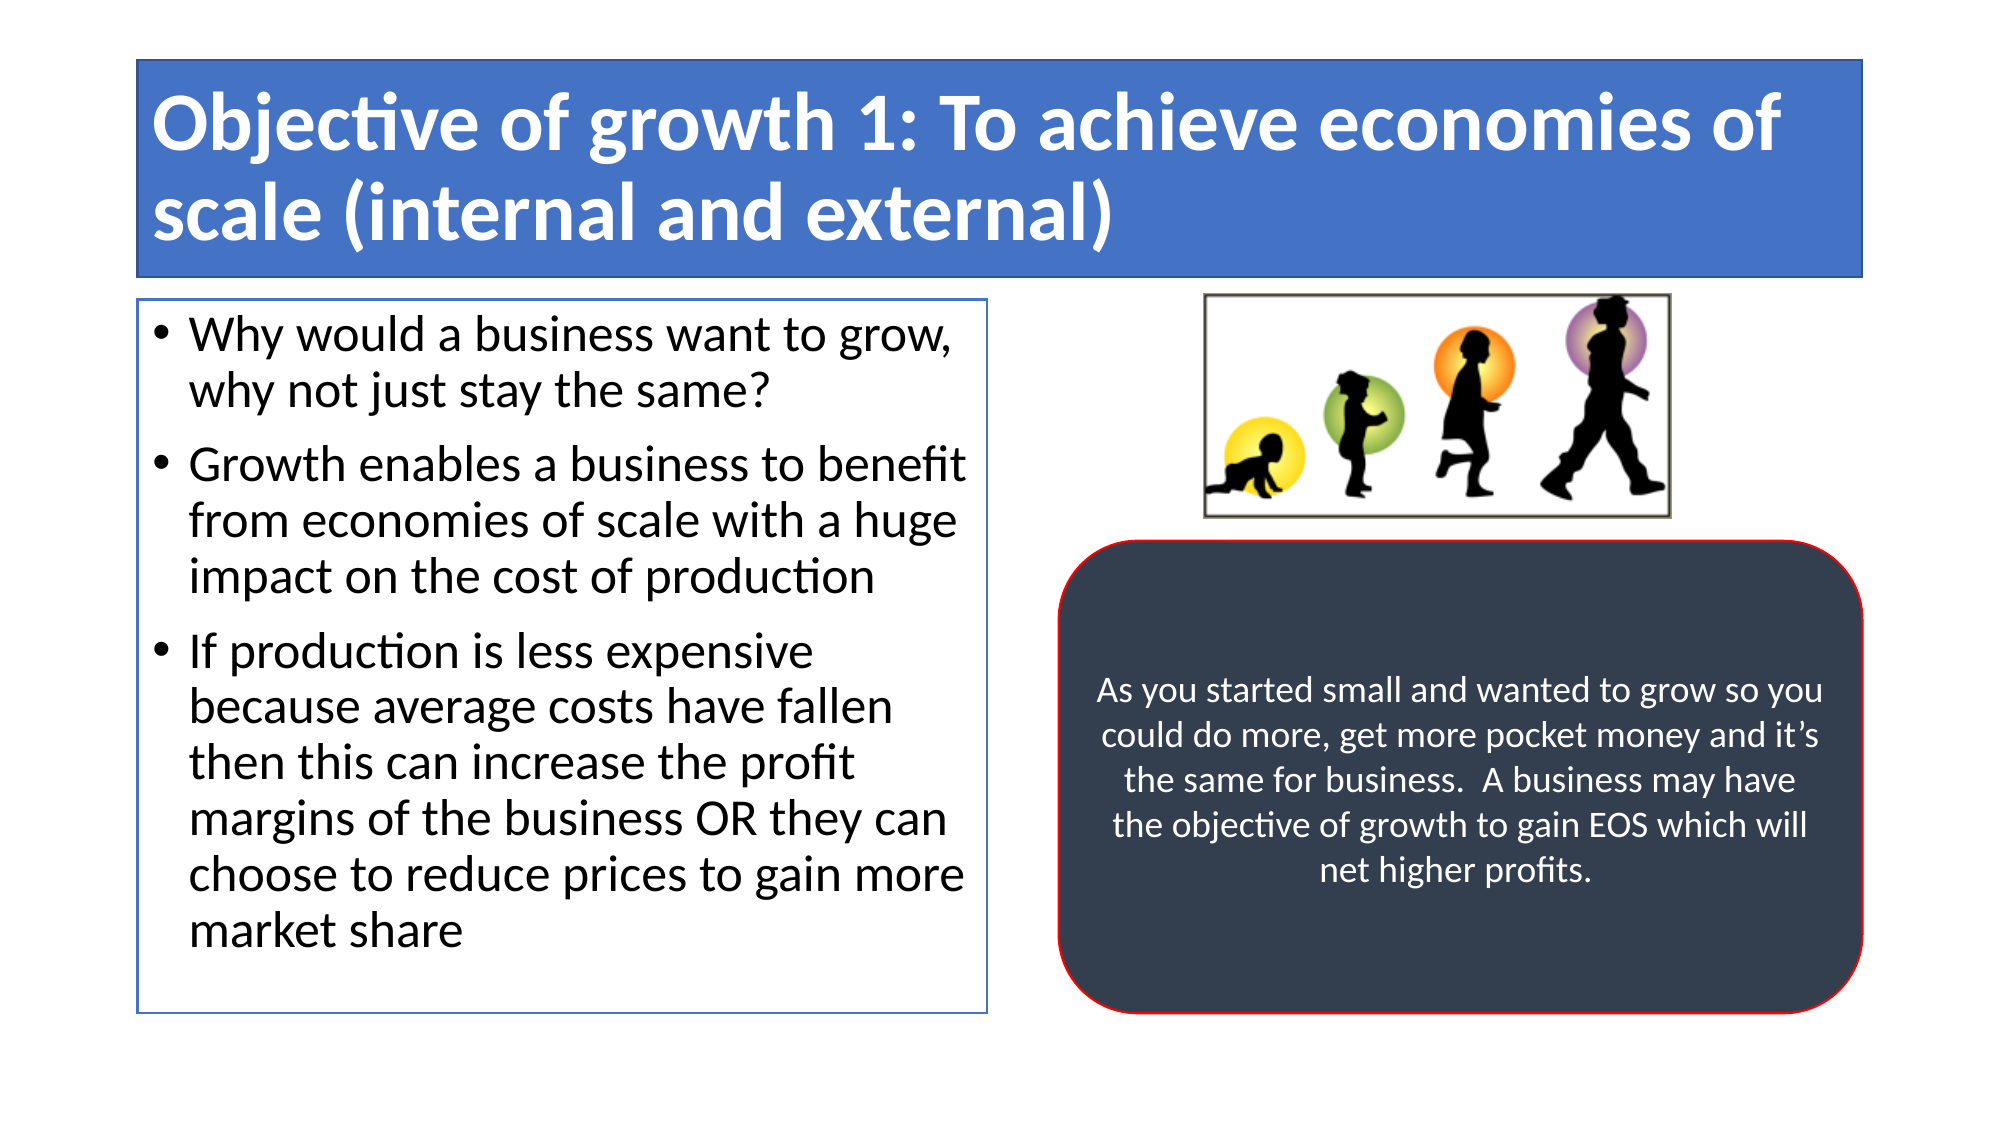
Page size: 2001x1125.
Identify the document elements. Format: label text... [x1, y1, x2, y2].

list Why would a business want to grow, why not just stay the same? Growth enables a business to benefit from economies of scale with a huge impact on the cost of production If production is less expensive because average costs have fallen then this can increase the profit margins of the business OR they can choose to reduce prices to gain more market share [136, 298, 988, 1014]
text_box As you started small and wanted to grow so you could do more, get more pocket money and it’s the same for business. A business may have the objective of growth to gain EOS which will net higher profits. [1057, 539, 1864, 1015]
picture [1203, 293, 1672, 519]
title Objective of growth 1: To achieve economies of scale (internal and external) [136, 59, 1863, 278]
